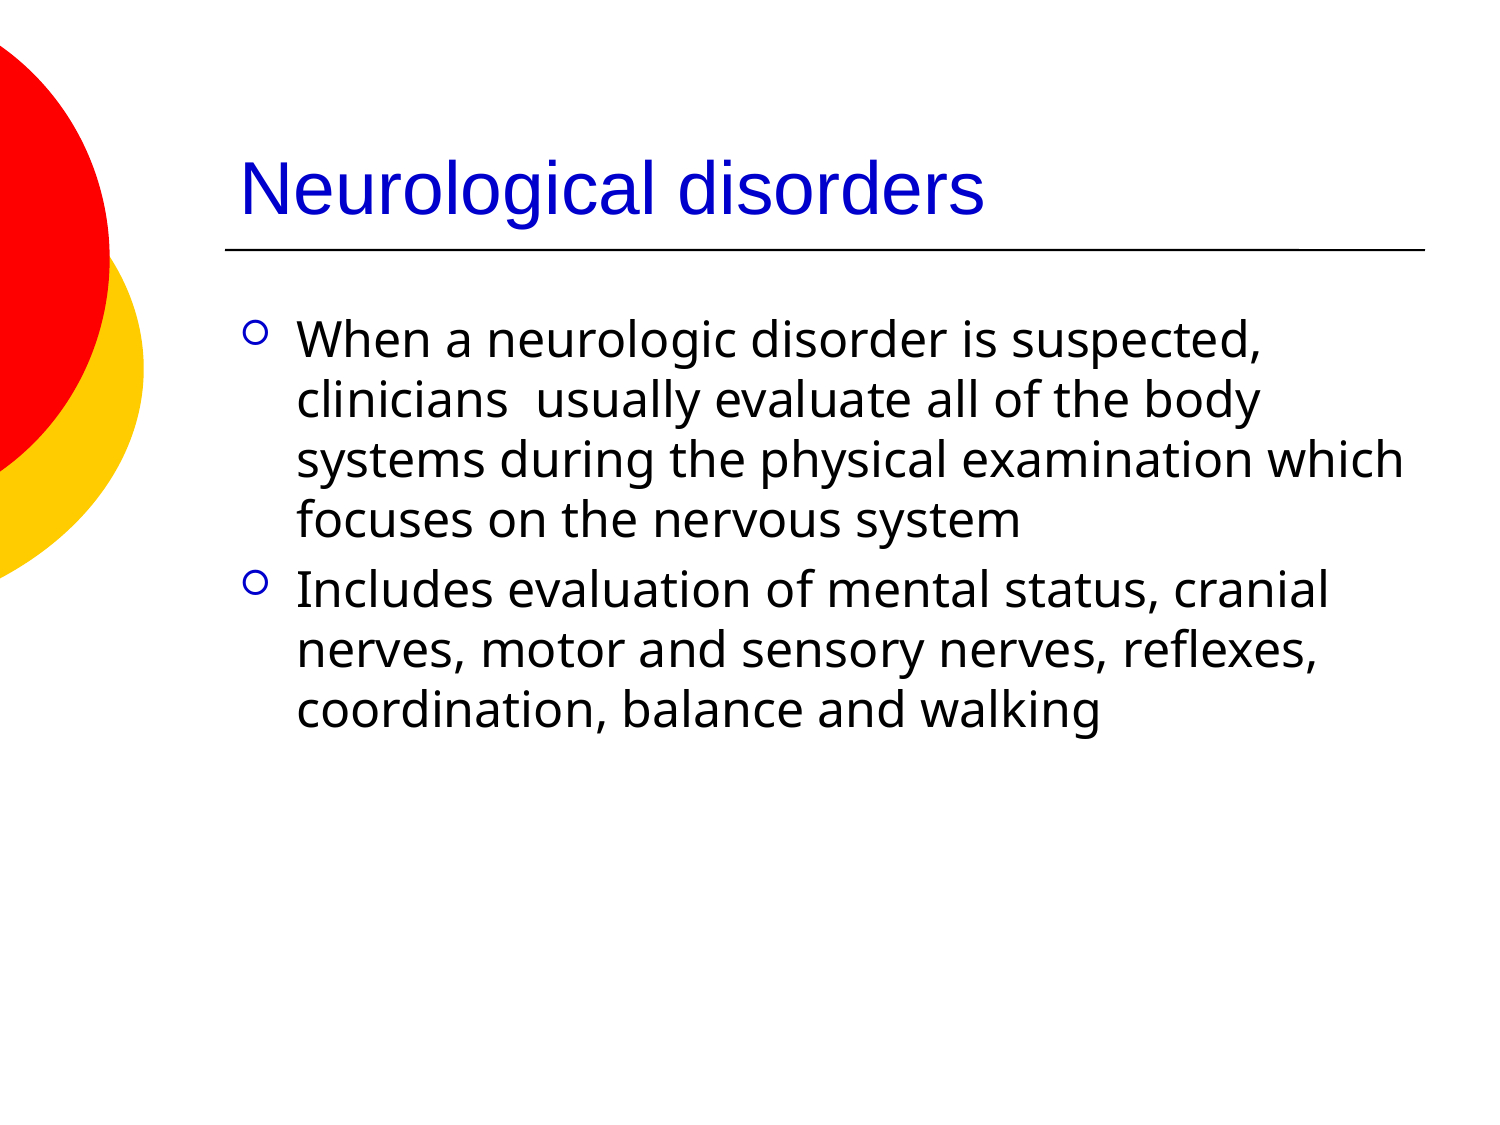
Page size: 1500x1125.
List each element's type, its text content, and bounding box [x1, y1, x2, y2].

list When a neurologic disorder is suspected, clinicians usually evaluate all of the body systems during the physical examination which focuses on the nervous system Includes evaluation of mental status, cranial nerves, motor and sensory nerves, reflexes, coordination, balance and walking [224, 299, 1425, 975]
title Neurological disorders [224, 49, 1425, 238]
